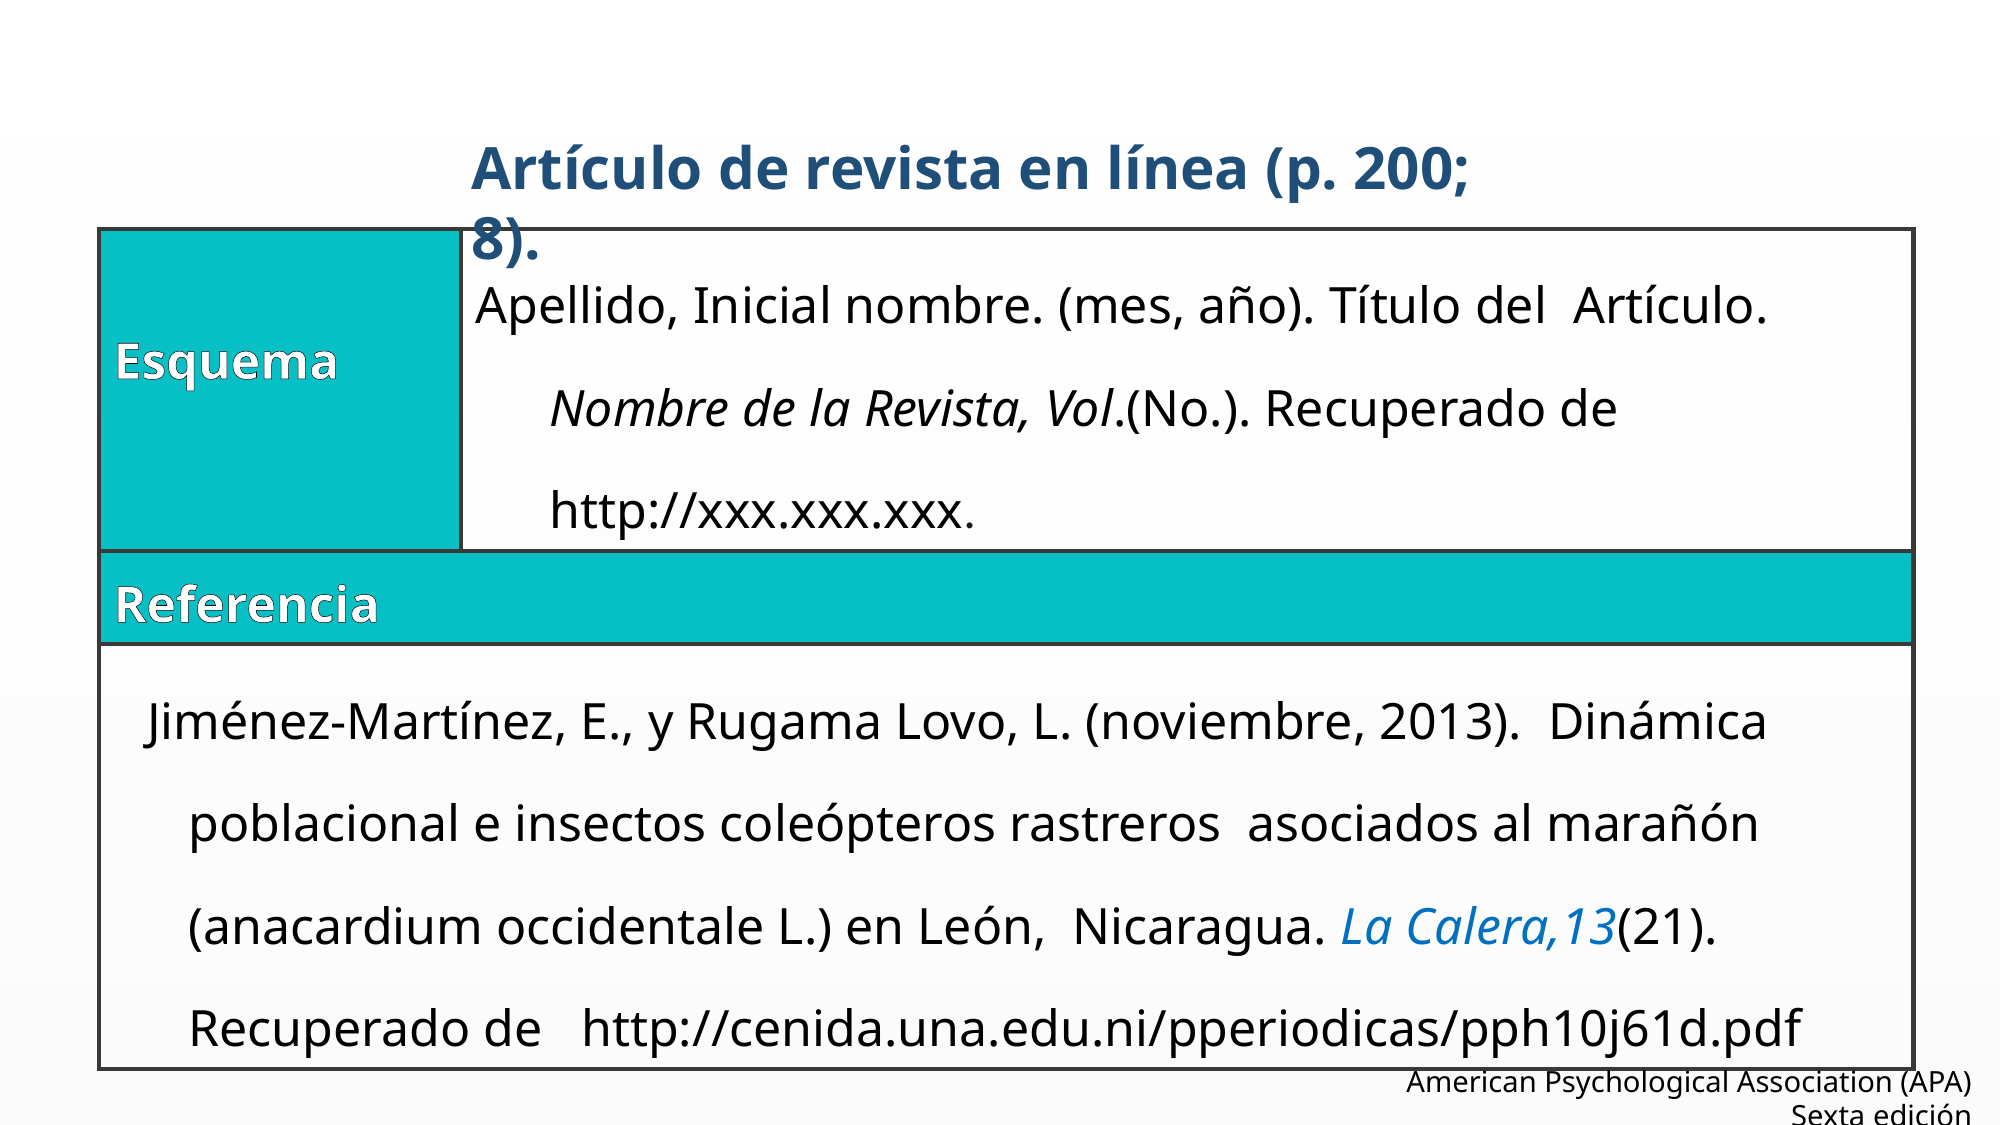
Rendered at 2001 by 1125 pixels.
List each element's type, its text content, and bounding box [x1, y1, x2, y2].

table_cell Referencia [101, 553, 1911, 642]
table_cell Jiménez-Martínez, E., y Rugama Lovo, L. (noviembre, 2013). Dinámica poblacional e insectos coleópteros rastreros asociados al marañón (anacardium occidentale L.) en León, Nicaragua. La Calera,13(21). Recuperado de http://cenida.una.edu.ni/pperiodicas/pph10j61d.pdf [101, 646, 1911, 1067]
text_box Artículo de revista en línea (p. 200; 8). [456, 123, 1556, 279]
text_box American Psychological Association (APA) Sexta edición [1341, 1055, 1987, 1125]
table_header Apellido, Inicial nombre. (mes, año). Título del Artículo. Nombre de la Revista, Vol.(No.). Recuperado de http://xxx.xxx.xxx. [463, 231, 1911, 549]
table_header Esquema [101, 231, 459, 549]
